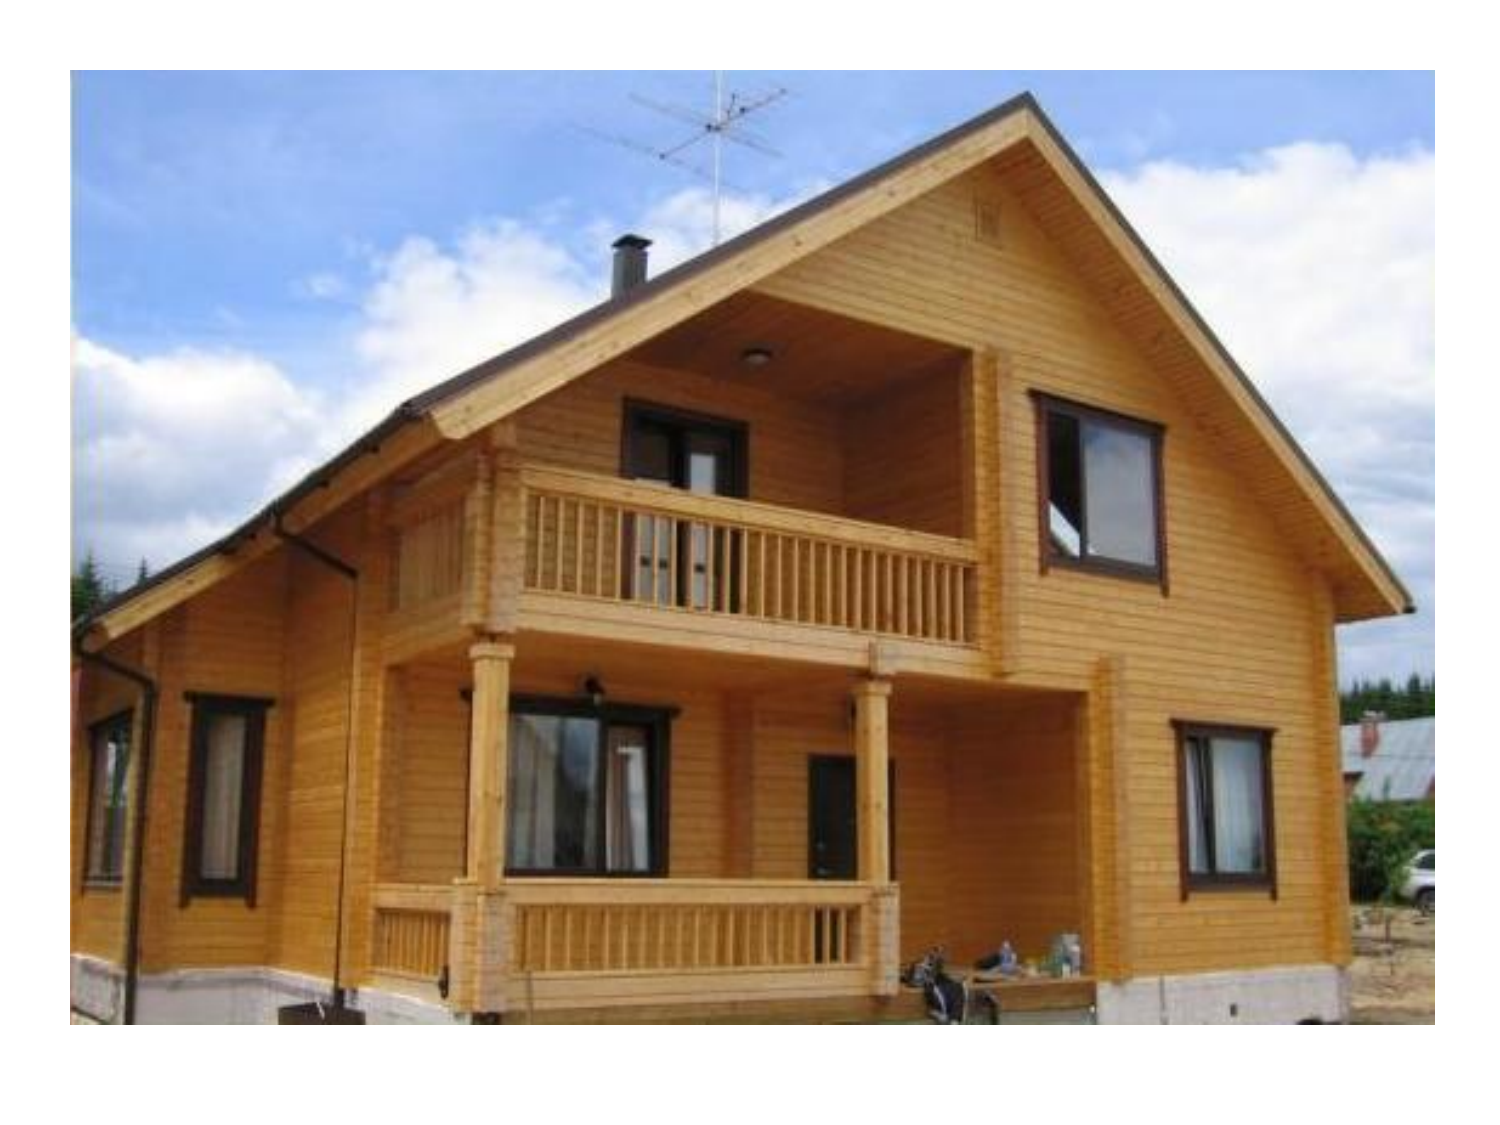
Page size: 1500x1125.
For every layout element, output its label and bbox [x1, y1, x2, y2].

picture [70, 70, 1435, 1025]
